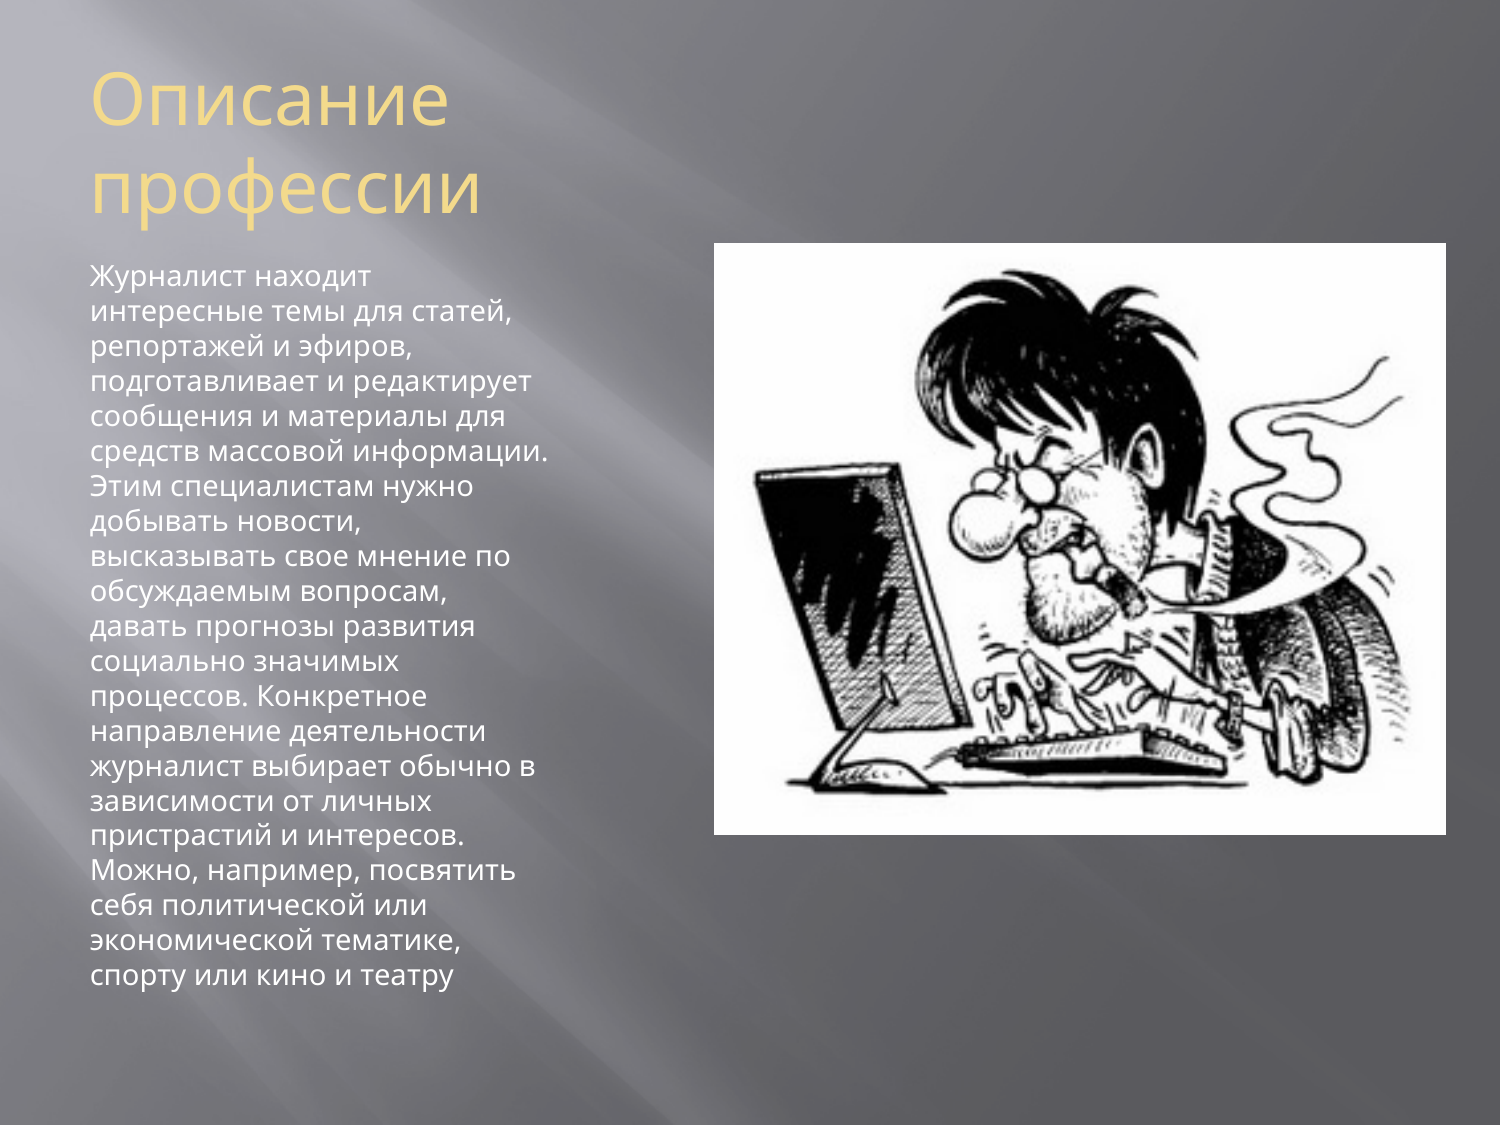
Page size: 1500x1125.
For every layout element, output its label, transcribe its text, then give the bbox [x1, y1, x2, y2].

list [714, 243, 1446, 835]
list Журналист находит интересные темы для статей, репортажей и эфиров, подготавливает и редактирует сообщения и материалы для средств массовой информации. Этим специалистам нужно добывать новости, высказывать свое мнение по обсуждаемым вопросам, давать прогнозы развития социально значимых процессов. Конкретное направление деятельности журналист выбирает обычно в зависимости от личных пристрастий и интересов. Можно, например, посвятить себя политической или экономической тематике, спорту или кино и театру [75, 249, 569, 1005]
title Описание профессии [75, 44, 569, 236]
